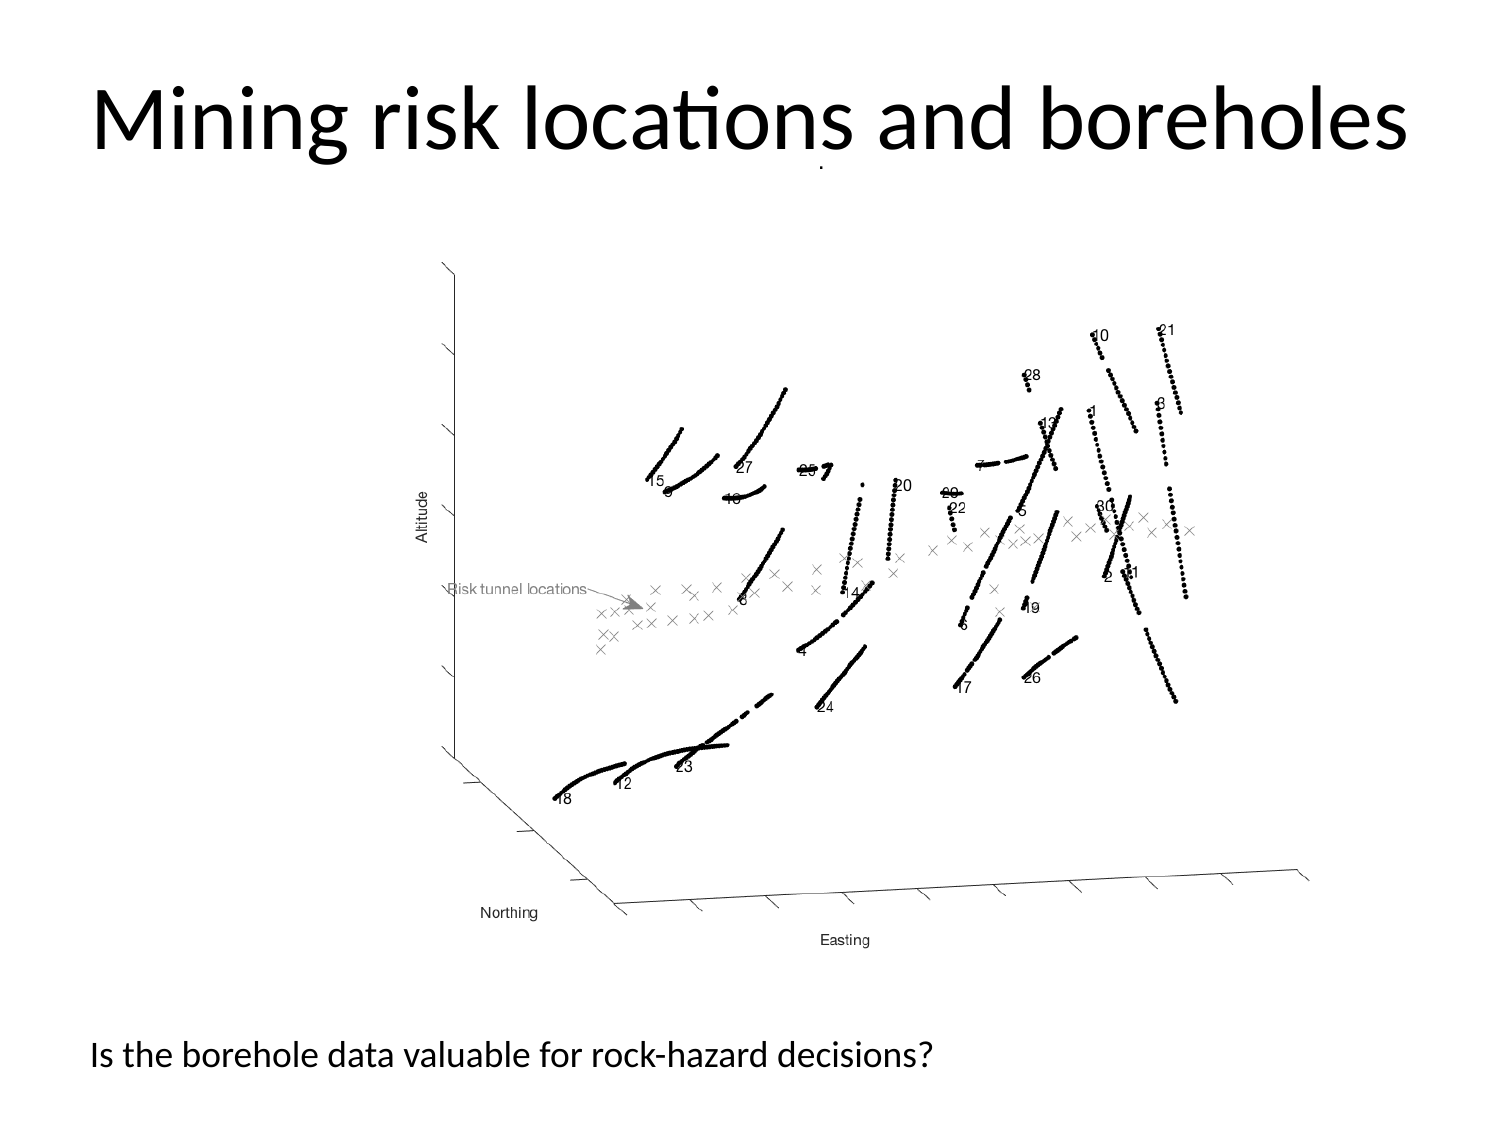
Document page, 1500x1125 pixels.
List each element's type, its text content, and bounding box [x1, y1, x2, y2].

text_box Is the borehole data valuable for rock-hazard decisions? [75, 1023, 1471, 1083]
picture [312, 178, 1399, 994]
title Mining risk locations and boreholes [75, 19, 1483, 207]
